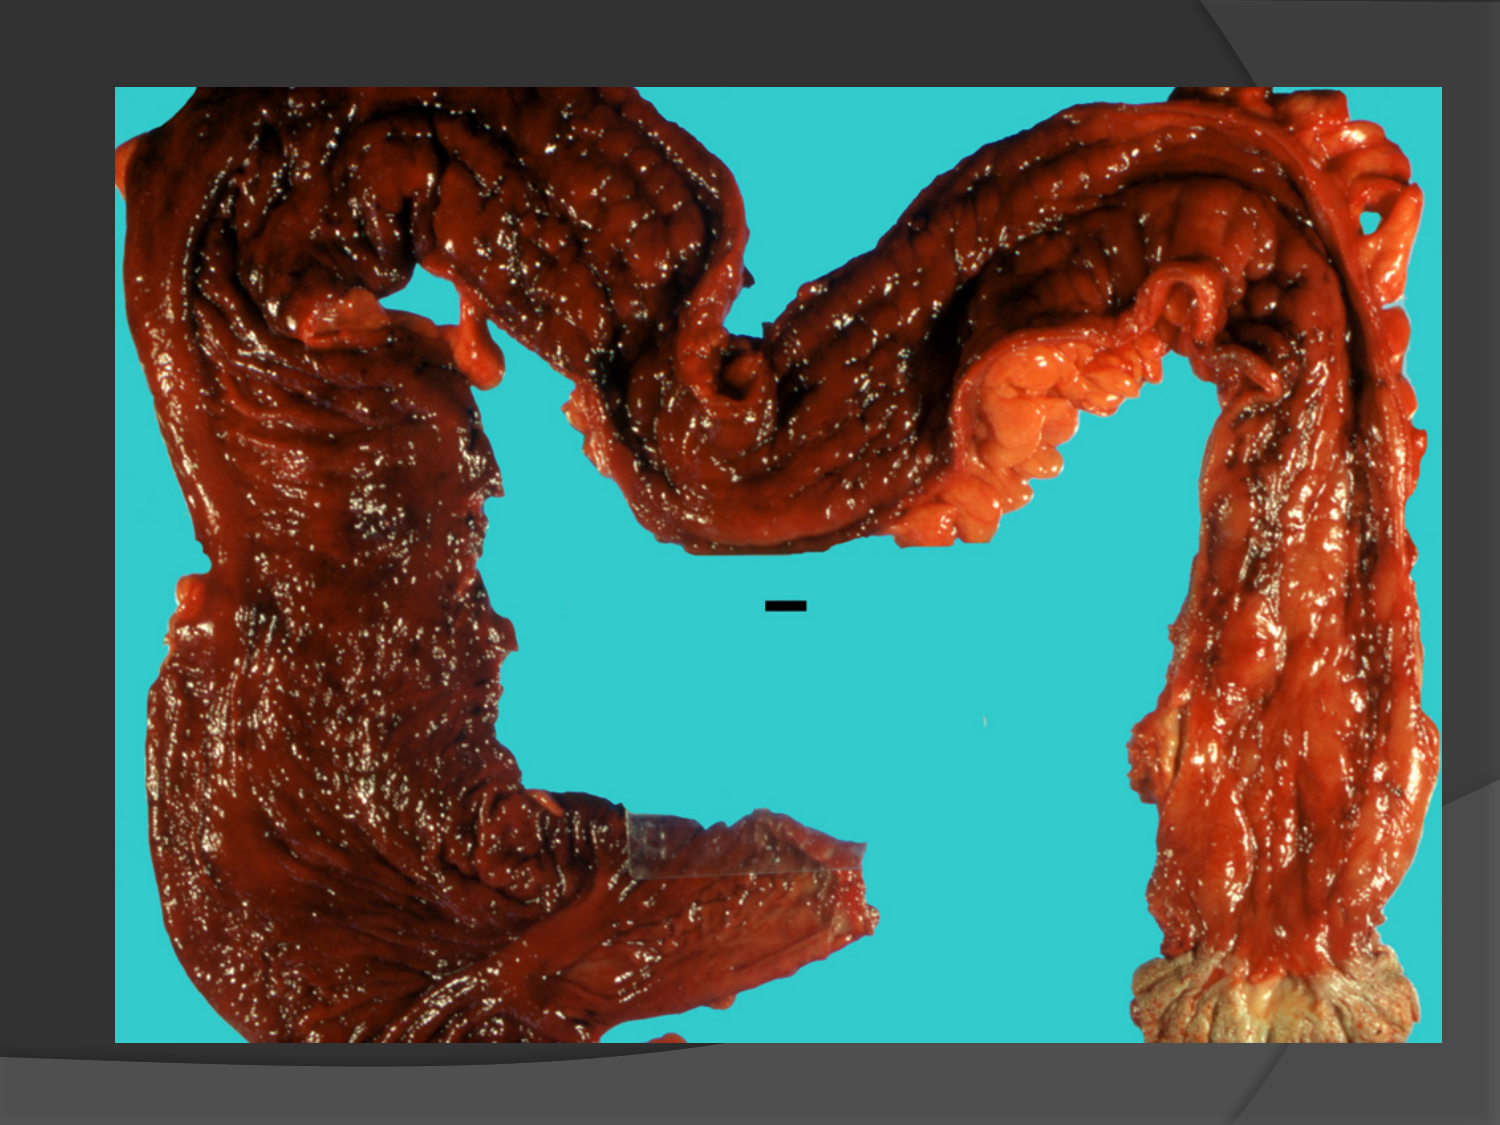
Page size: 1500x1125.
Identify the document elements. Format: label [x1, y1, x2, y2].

picture [115, 86, 1442, 1044]
